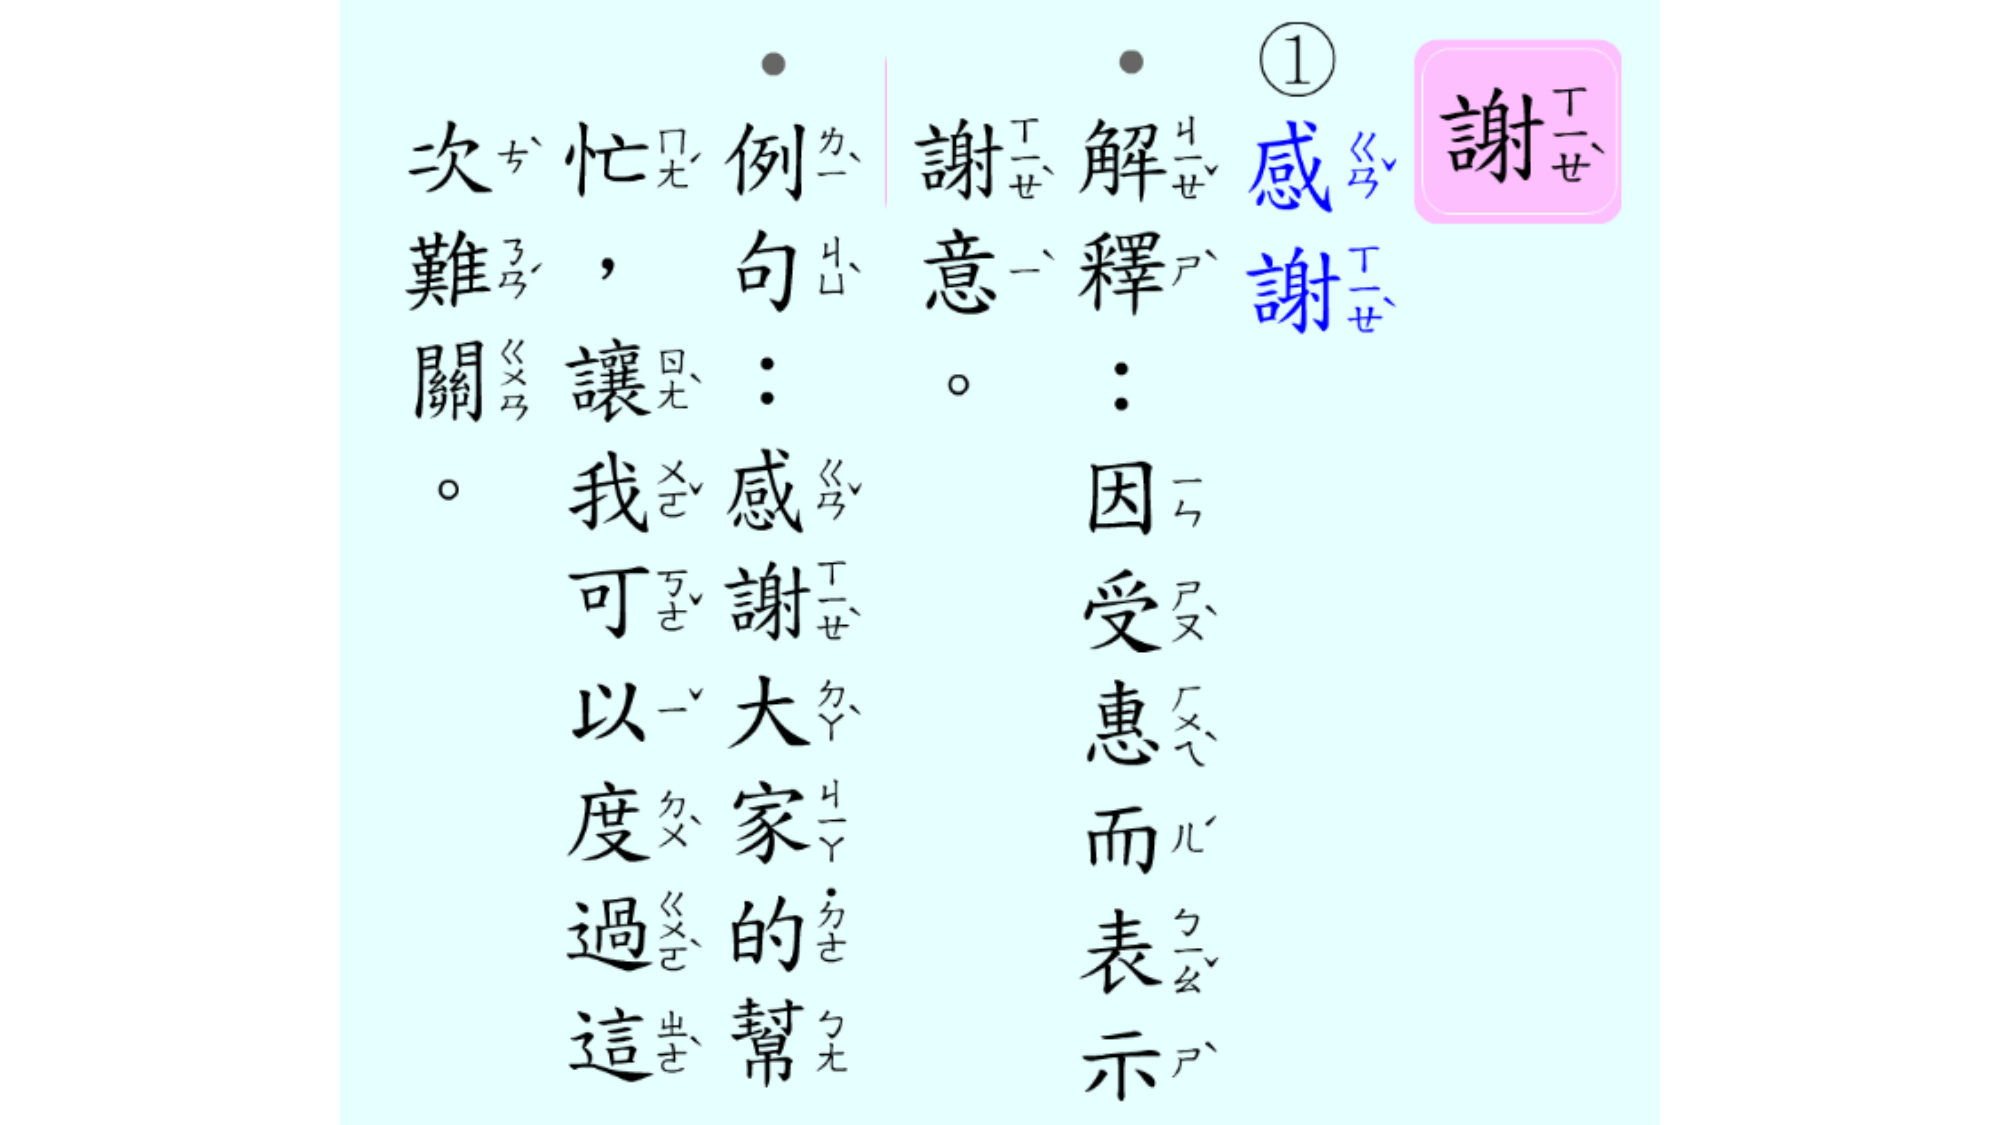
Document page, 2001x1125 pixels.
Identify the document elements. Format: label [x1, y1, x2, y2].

text_box [340, 0, 1660, 1125]
